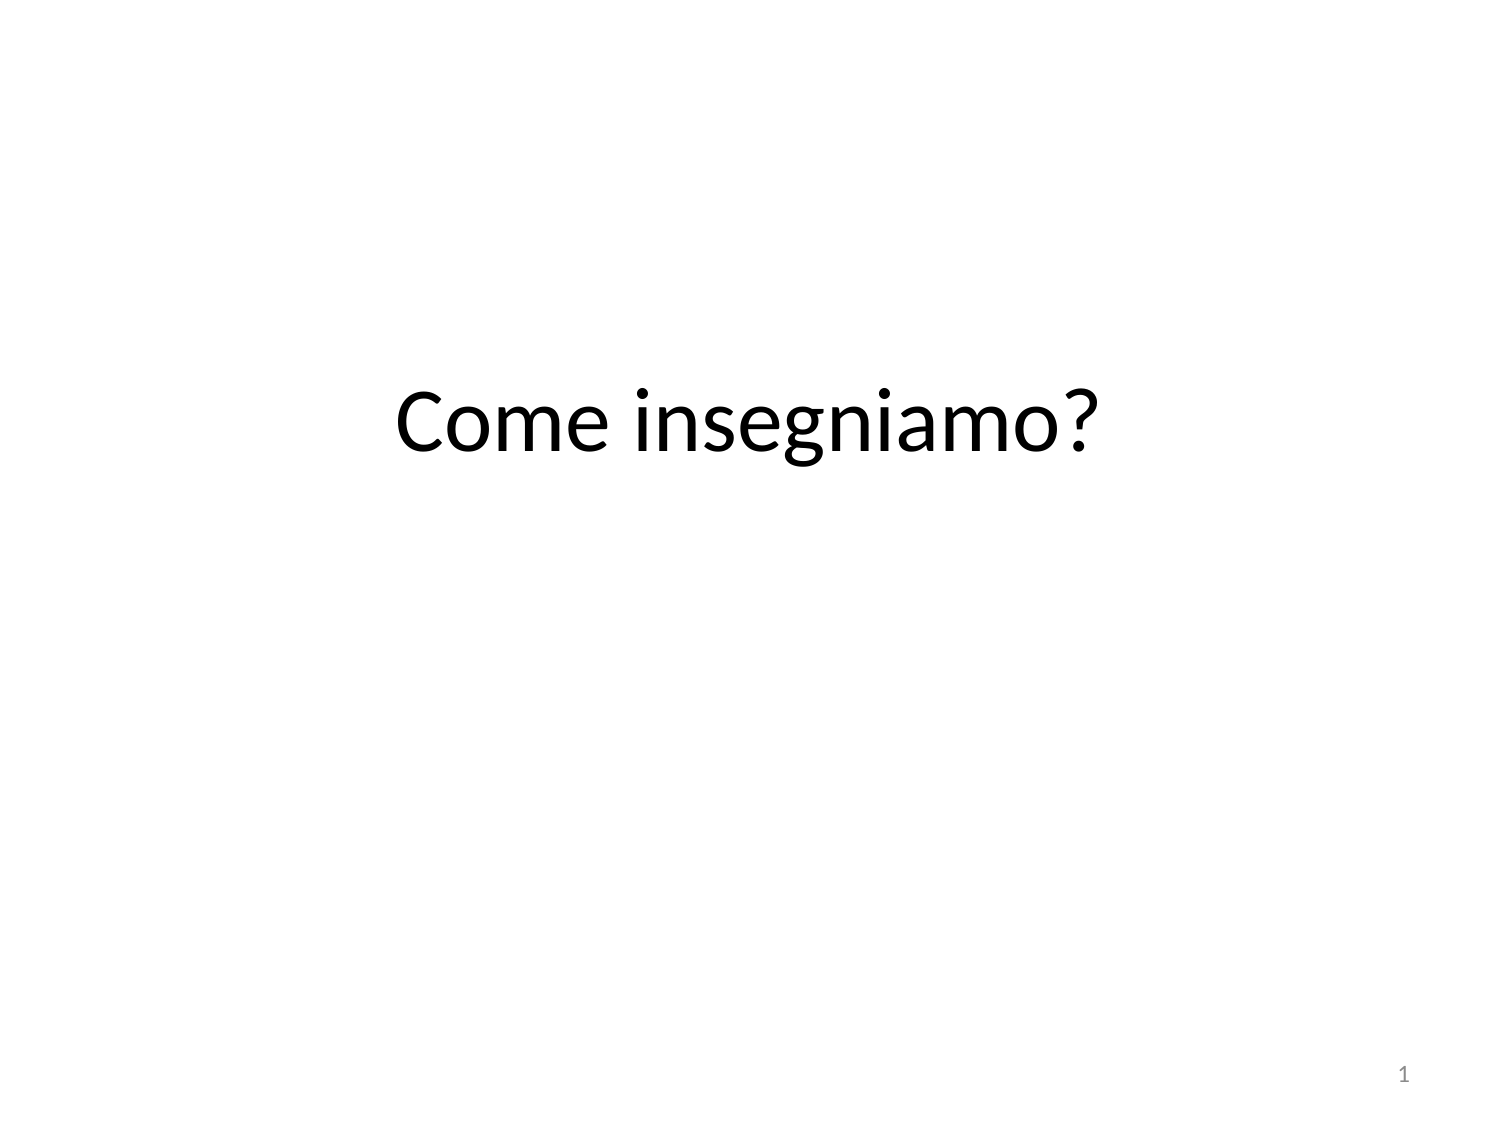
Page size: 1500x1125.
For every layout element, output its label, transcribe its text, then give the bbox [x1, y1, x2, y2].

title Come insegniamo? [112, 349, 1388, 591]
slide_number 1 [1074, 1042, 1425, 1103]
